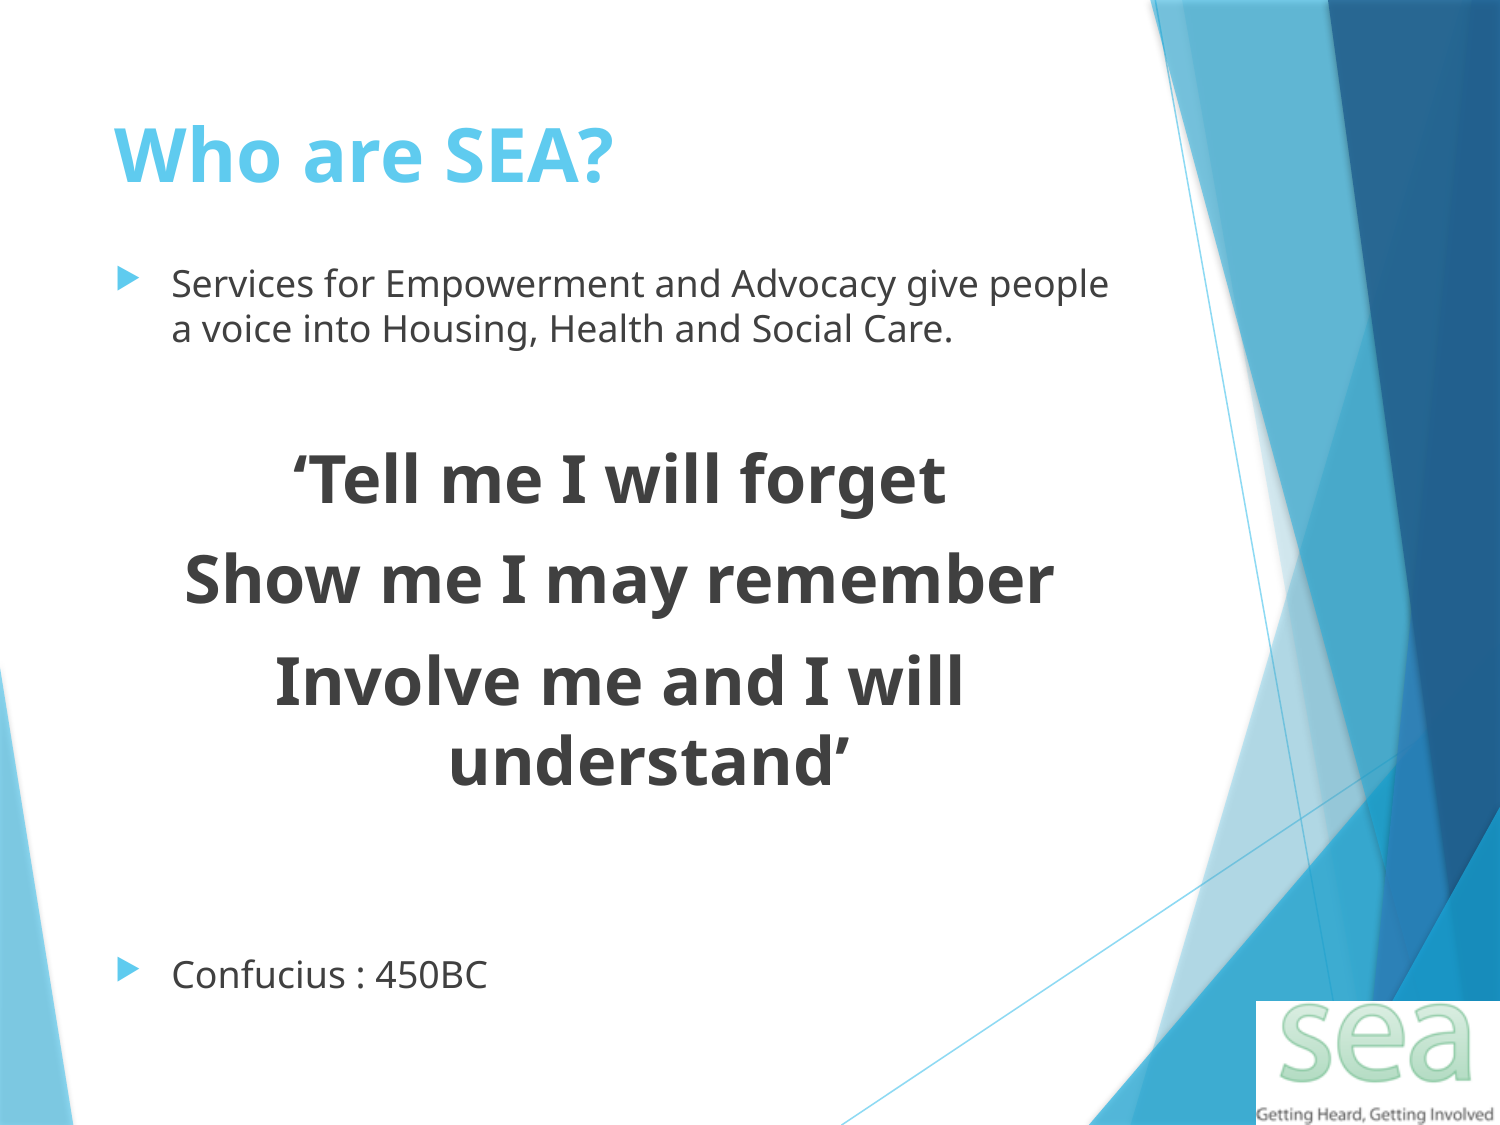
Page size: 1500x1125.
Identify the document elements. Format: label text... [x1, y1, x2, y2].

list Services for Empowerment and Advocacy give people a voice into Housing, Health and Social Care. ‘Tell me I will forget Show me I may remember Involve me and I will understand’ Confucius : 450BC [99, 252, 1142, 1075]
picture [1255, 1000, 1500, 1125]
title Who are SEA? [99, 99, 1142, 252]
